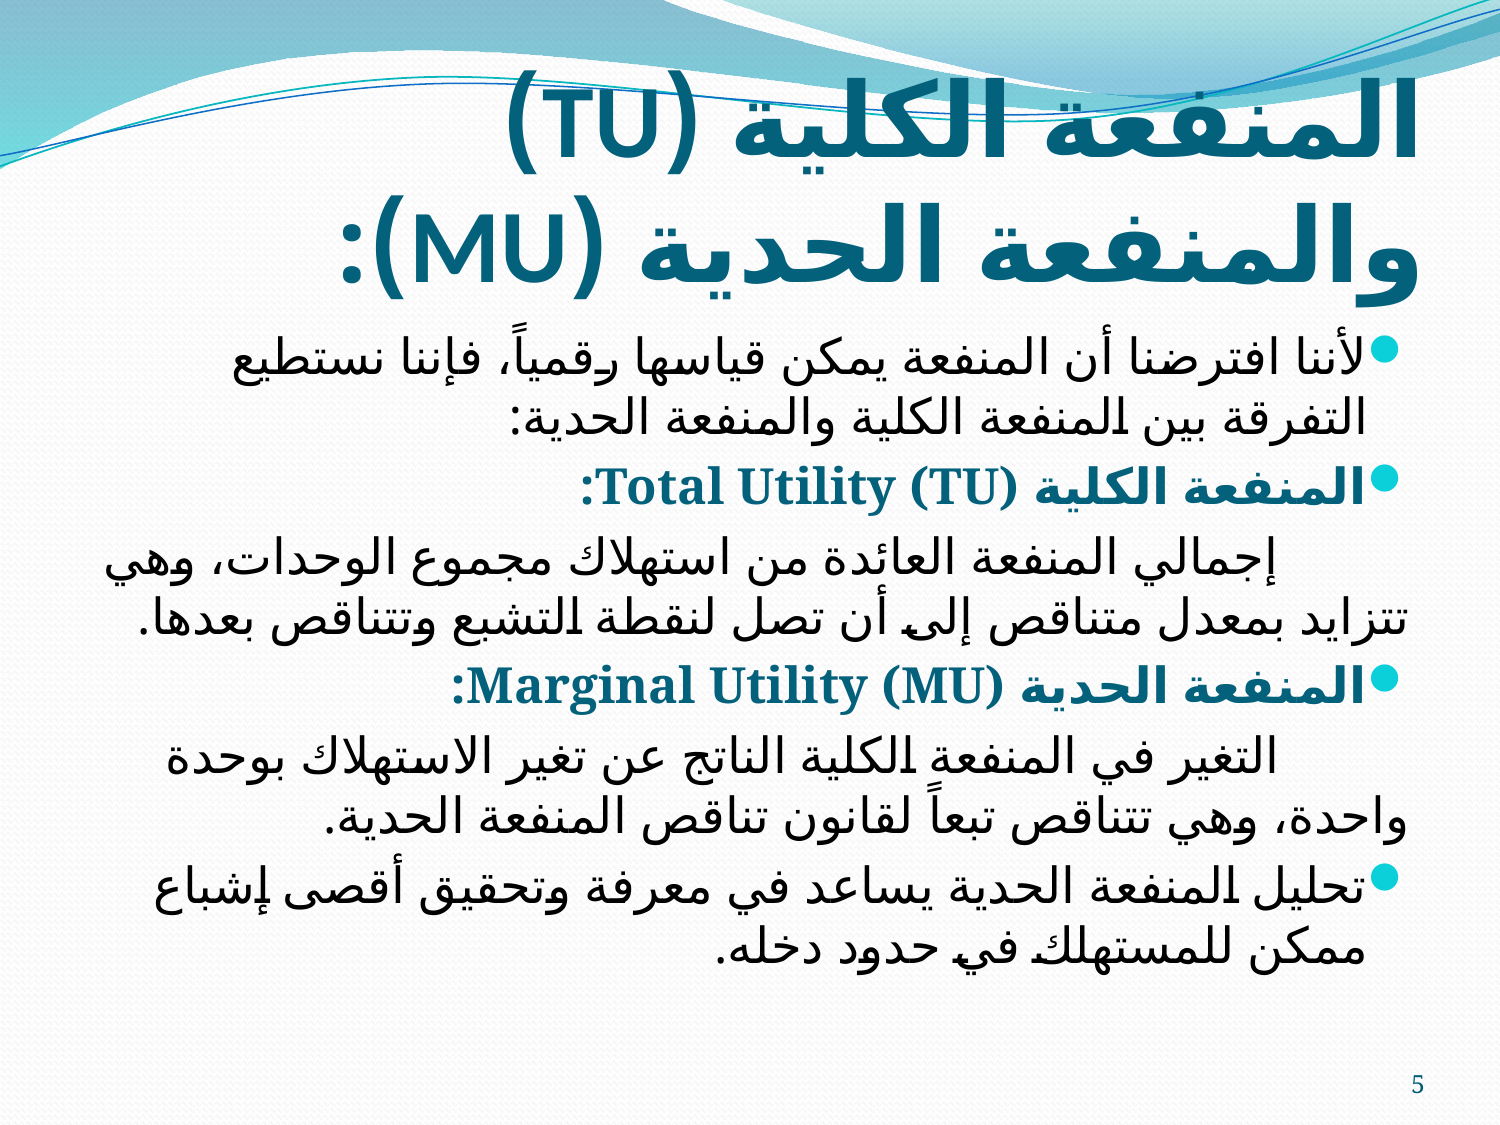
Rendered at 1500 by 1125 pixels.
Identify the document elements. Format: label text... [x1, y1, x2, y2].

list لأننا افترضنا أن المنفعة يمكن قياسها رقمياً، فإننا نستطيع التفرقة بين المنفعة الكلية والمنفعة الحدية: المنفعة الكلية Total Utility (TU): إجمالي المنفعة العائدة من استهلاك مجموع الوحدات، وهي تتزايد بمعدل متناقص إلى أن تصل لنقطة التشبع وتتناقص بعدها. المنفعة الحدية Marginal Utility (MU): التغير في المنفعة الكلية الناتج عن تغير الاستهلاك بوحدة واحدة، وهي تتناقص تبعاً لقانون تناقص المنفعة الحدية. تحليل المنفعة الحدية يساعد في معرفة وتحقيق أقصى إشباع ممكن للمستهلك في حدود دخله. [75, 317, 1425, 1038]
slide_number 5 [1299, 1042, 1425, 1103]
title المنفعة الكلية (TU) والمنفعة الحدية (MU): [75, 115, 1425, 303]
